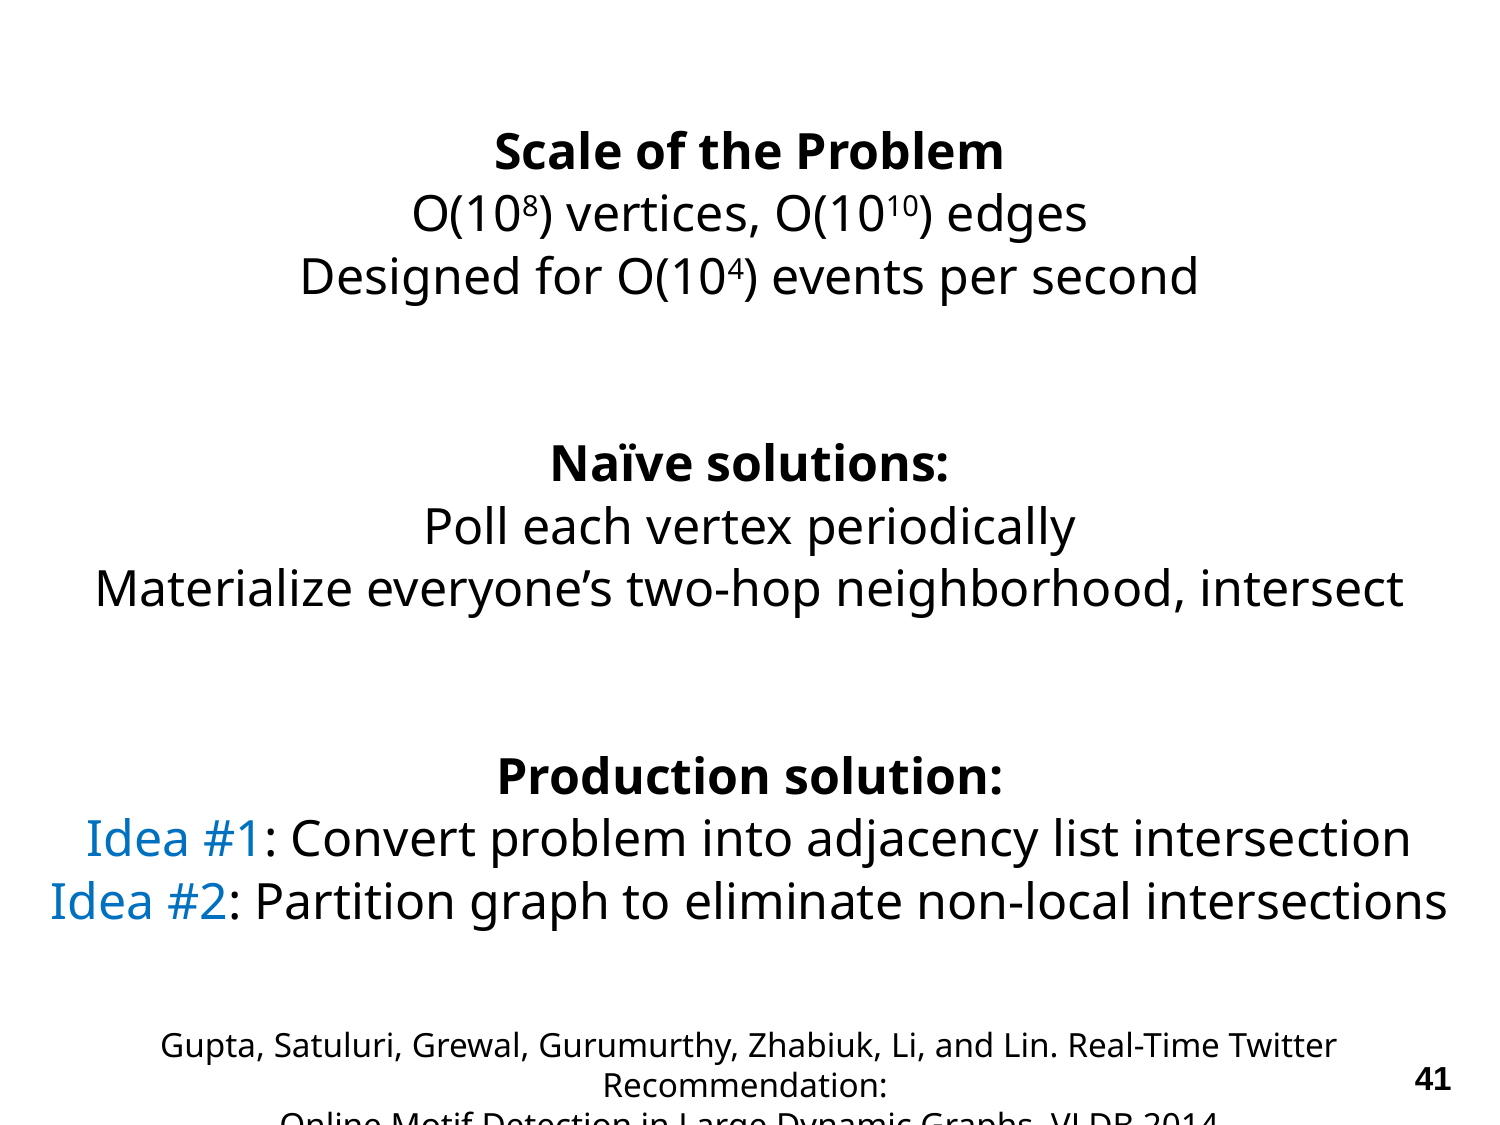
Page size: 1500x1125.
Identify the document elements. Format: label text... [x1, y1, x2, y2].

text_box Naïve solutions: [0, 424, 1500, 486]
text_box Materialize everyone’s two-hop neighborhood, intersect [0, 562, 1500, 624]
text_box Idea #2: Partition graph to eliminate non-local intersections [0, 874, 1500, 937]
text_box Gupta, Satuluri, Grewal, Gurumurthy, Zhabiuk, Li, and Lin. Real-Time Twitter Recommendation: Online Motif Detection in Large Dynamic Graphs. VLDB 2014 [0, 1016, 1500, 1125]
text_box Poll each vertex periodically [0, 486, 1500, 562]
text_box Idea #1: Convert problem into adjacency list intersection [0, 799, 1500, 874]
text_box O(108) vertices, O(1010) edges [0, 174, 1500, 236]
text_box Scale of the Problem [0, 111, 1500, 174]
text_box Production solution: [0, 736, 1500, 799]
slide_number 41 [1400, 1050, 1488, 1110]
text_box Designed for O(104) events per second [0, 236, 1500, 312]
